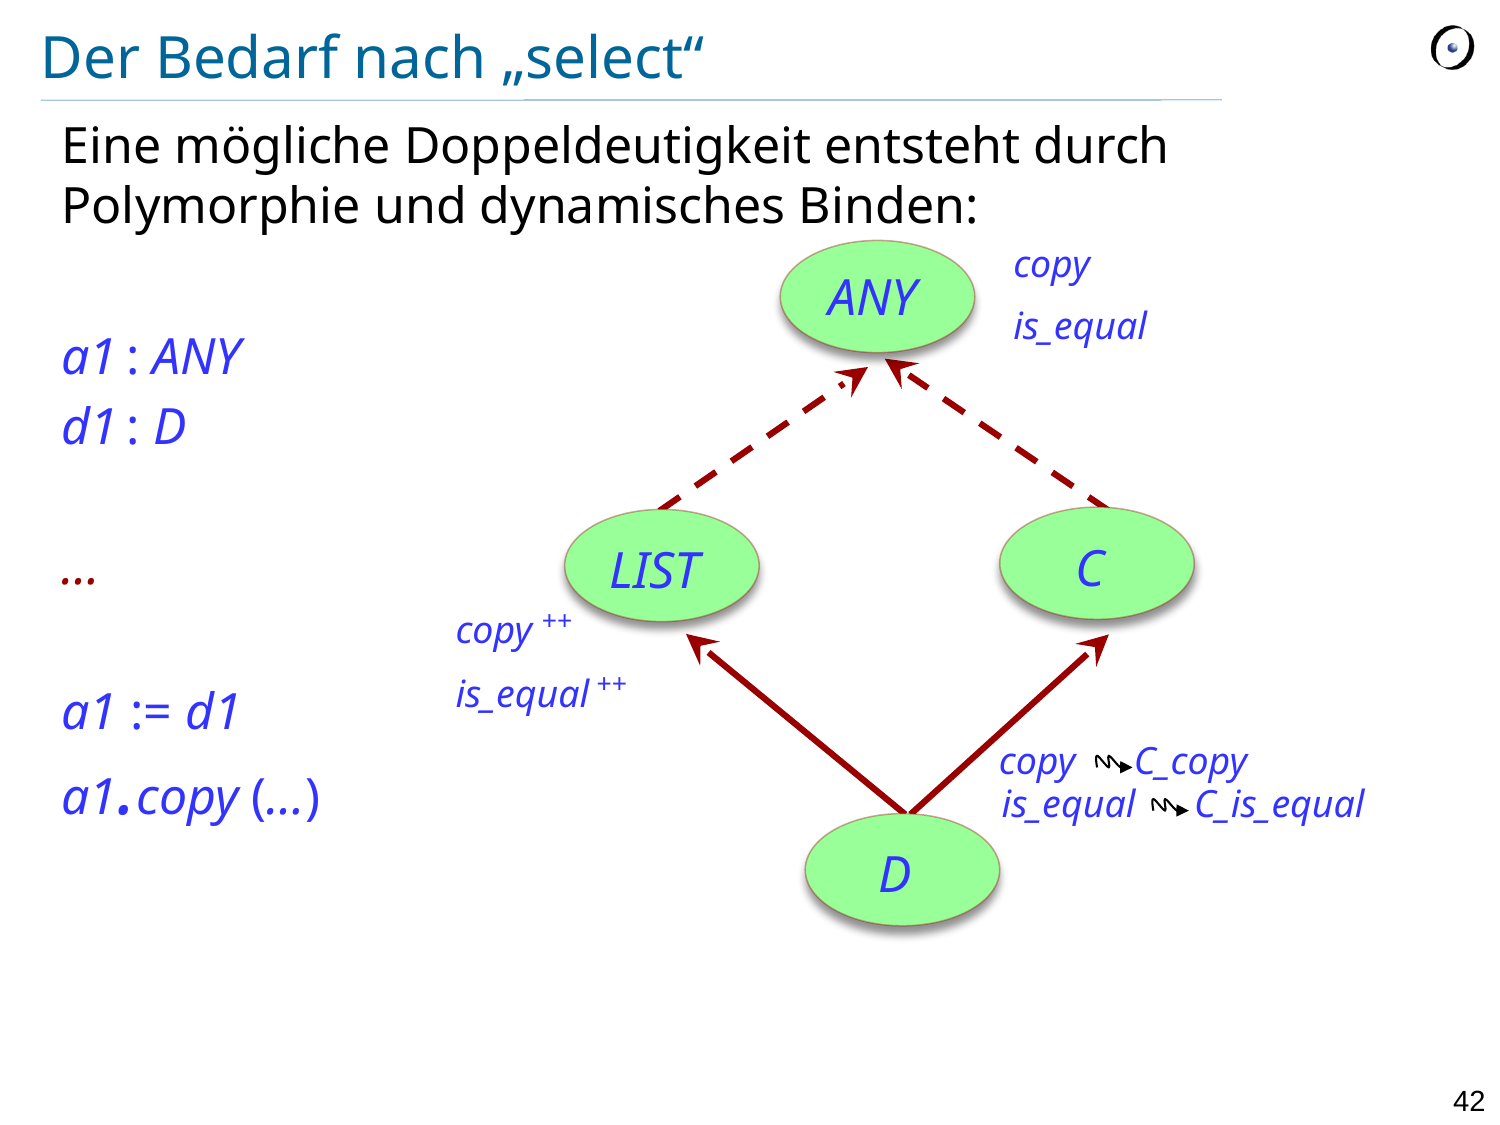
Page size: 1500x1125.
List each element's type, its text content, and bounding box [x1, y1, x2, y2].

text_box [1021, 507, 1173, 528]
list Eine mögliche Doppeldeutigkeit entsteht durch Polymorphie und dynamisches Binden: a1 : ANY d1 : D … a1 := d1 a1.copy (…) [46, 105, 1457, 1032]
text_box [596, 607, 728, 622]
text_box [806, 240, 949, 258]
text_box D [763, 835, 1028, 911]
text_box C [958, 528, 1222, 604]
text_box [685, 633, 1110, 815]
text_box LIST [522, 531, 787, 607]
picture [1429, 20, 1476, 72]
text_box [1114, 760, 1133, 772]
text_box is_equal C_is_equal [986, 772, 1421, 833]
title Der Bedarf nach „select“ [40, 18, 1373, 91]
text_box copy is_equal [998, 232, 1247, 356]
text_box [1152, 798, 1189, 817]
text_box [836, 911, 969, 926]
text_box ANY [740, 258, 1005, 334]
text_box [805, 334, 950, 353]
text_box [1030, 604, 1164, 620]
text_box [585, 509, 739, 531]
text_box [890, 368, 896, 379]
text_box [826, 823, 979, 835]
text_box copy ++ is_equal ++ [440, 590, 680, 724]
text_box [845, 368, 867, 388]
text_box copy C_copy [1114, 729, 1334, 772]
